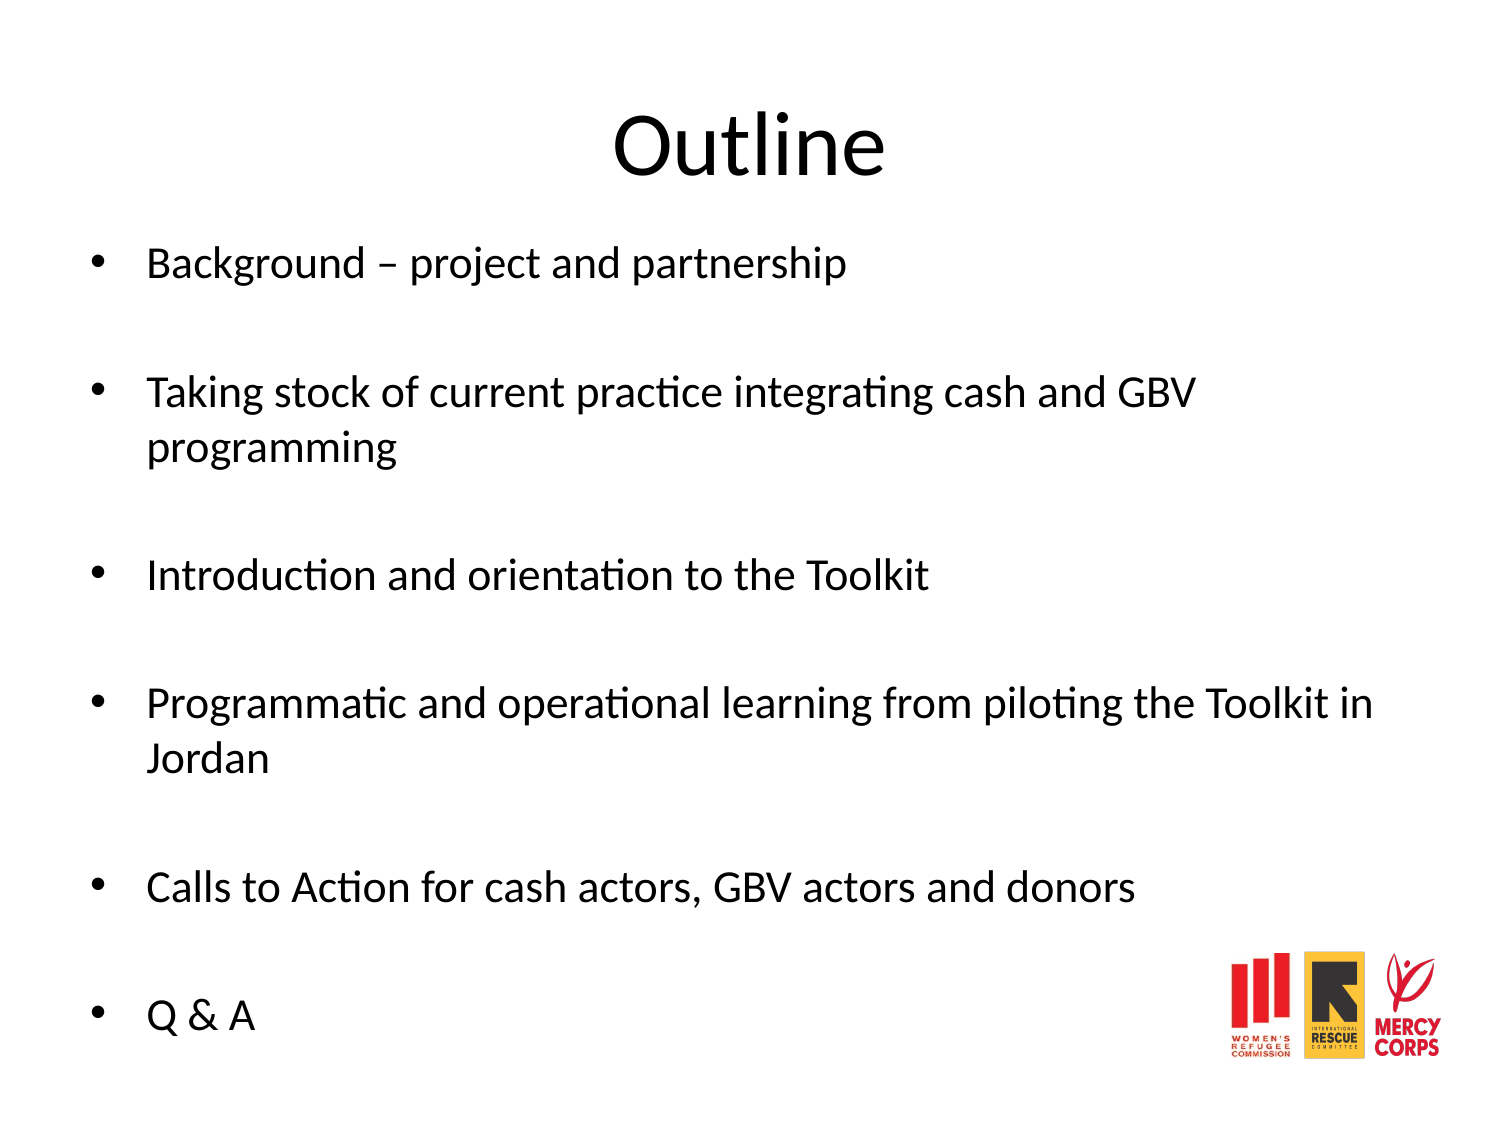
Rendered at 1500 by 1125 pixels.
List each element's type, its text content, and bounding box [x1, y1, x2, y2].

list Background – project and partnership Taking stock of current practice integrating cash and GBV programming Introduction and orientation to the Toolkit Programmatic and operational learning from piloting the Toolkit in Jordan Calls to Action for cash actors, GBV actors and donors Q & A [75, 225, 1425, 969]
title Outline [75, 45, 1425, 225]
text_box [1230, 934, 1441, 1076]
